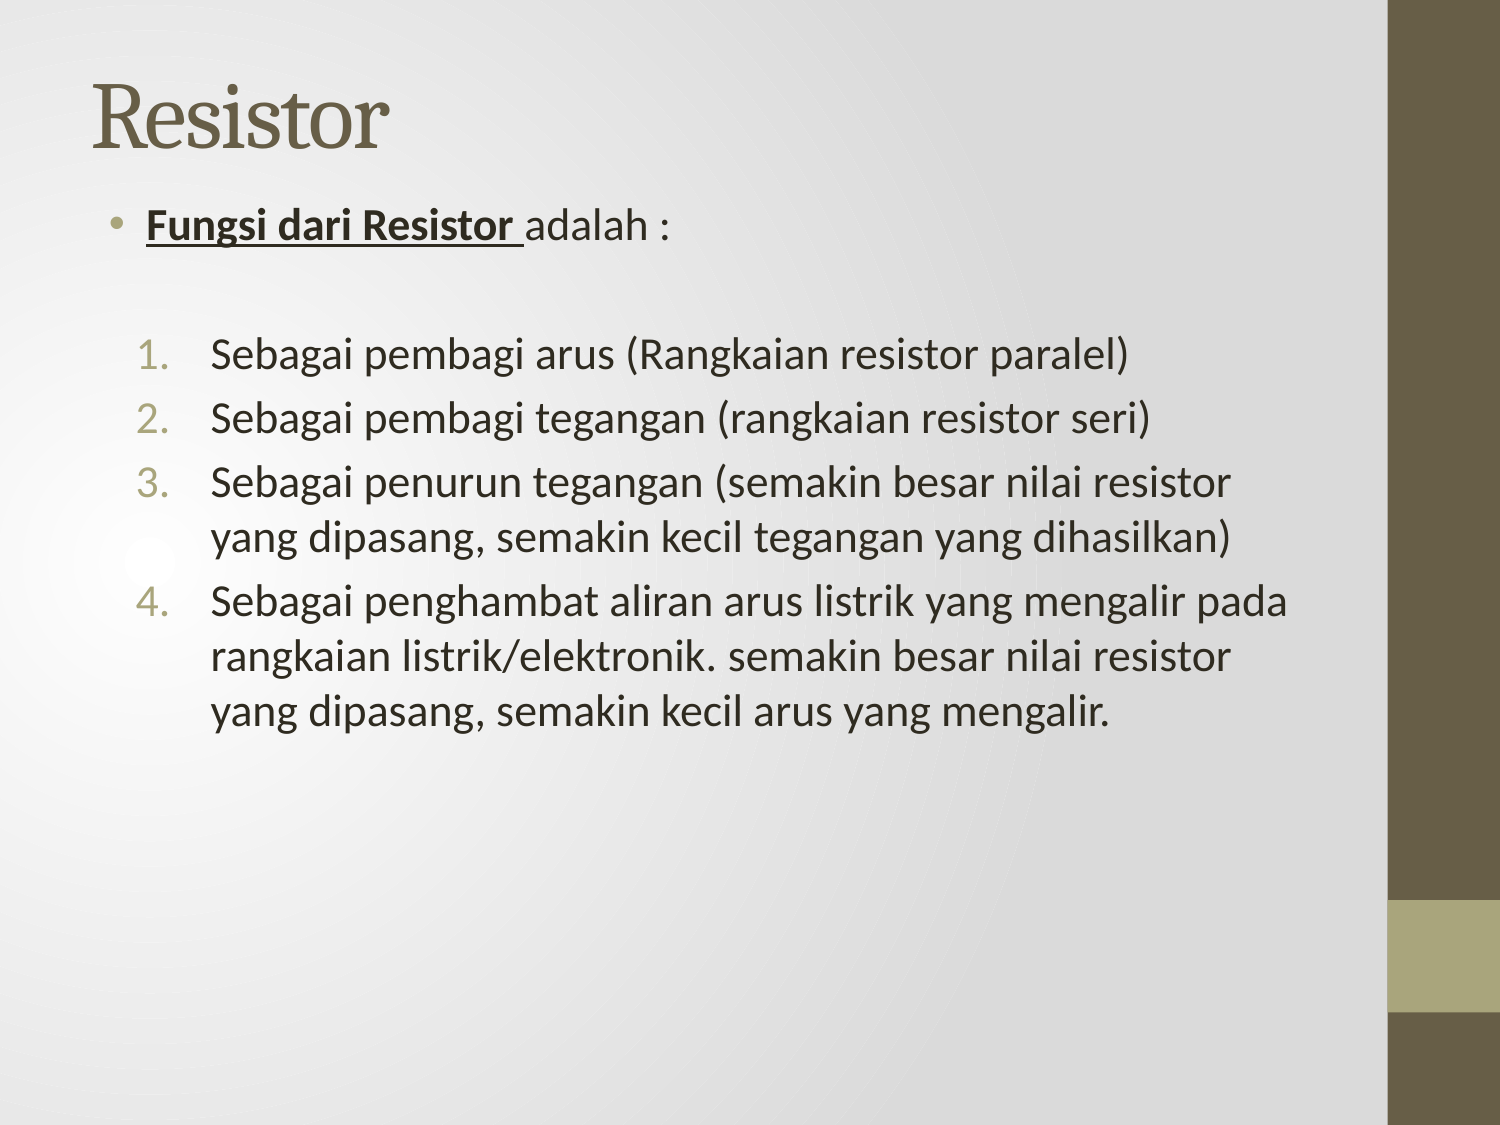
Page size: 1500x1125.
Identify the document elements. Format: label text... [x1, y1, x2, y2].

list Fungsi dari Resistor adalah : Sebagai pembagi arus (Rangkaian resistor paralel) Sebagai pembagi tegangan (rangkaian resistor seri) Sebagai penurun tegangan (semakin besar nilai resistor yang dipasang, semakin kecil tegangan yang dihasilkan) Sebagai penghambat aliran arus listrik yang mengalir pada rangkaian listrik/elektronik. semakin besar nilai resistor yang dipasang, semakin kecil arus yang mengalir. [75, 187, 1325, 1050]
title Resistor [75, 45, 1325, 175]
